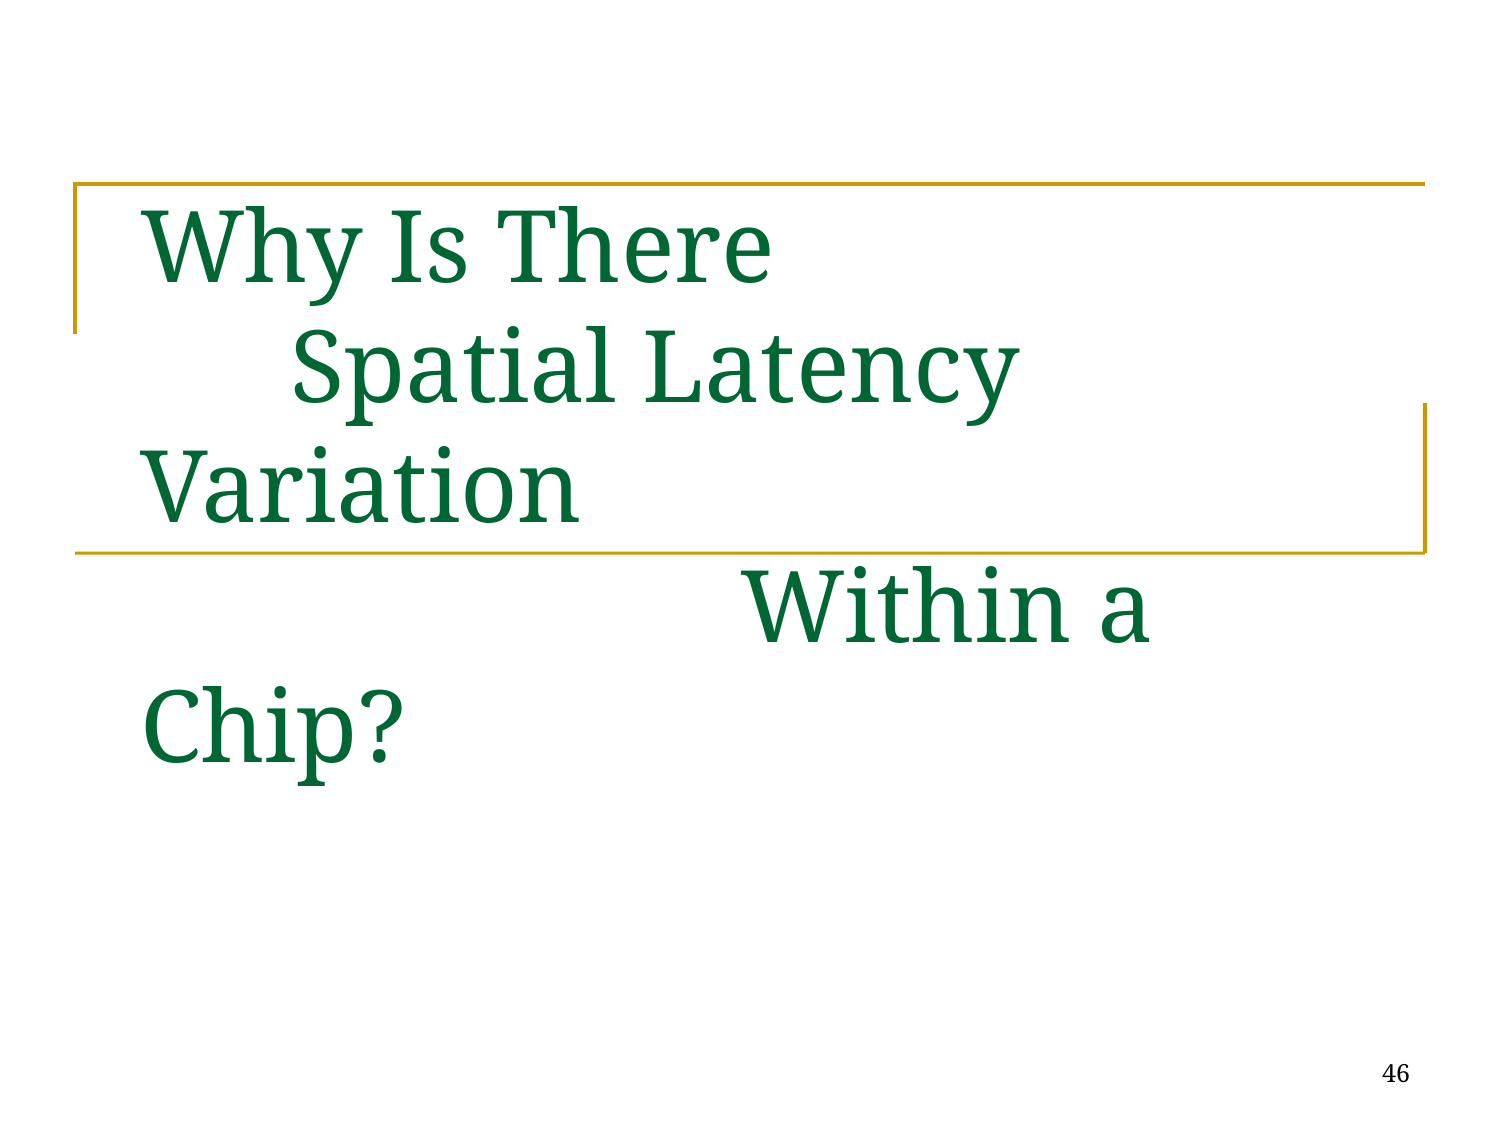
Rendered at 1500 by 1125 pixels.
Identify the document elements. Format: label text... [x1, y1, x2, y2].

title Why Is There Spatial Latency Variation Within a Chip? [124, 174, 1426, 463]
slide_number 46 [1074, 1023, 1426, 1100]
